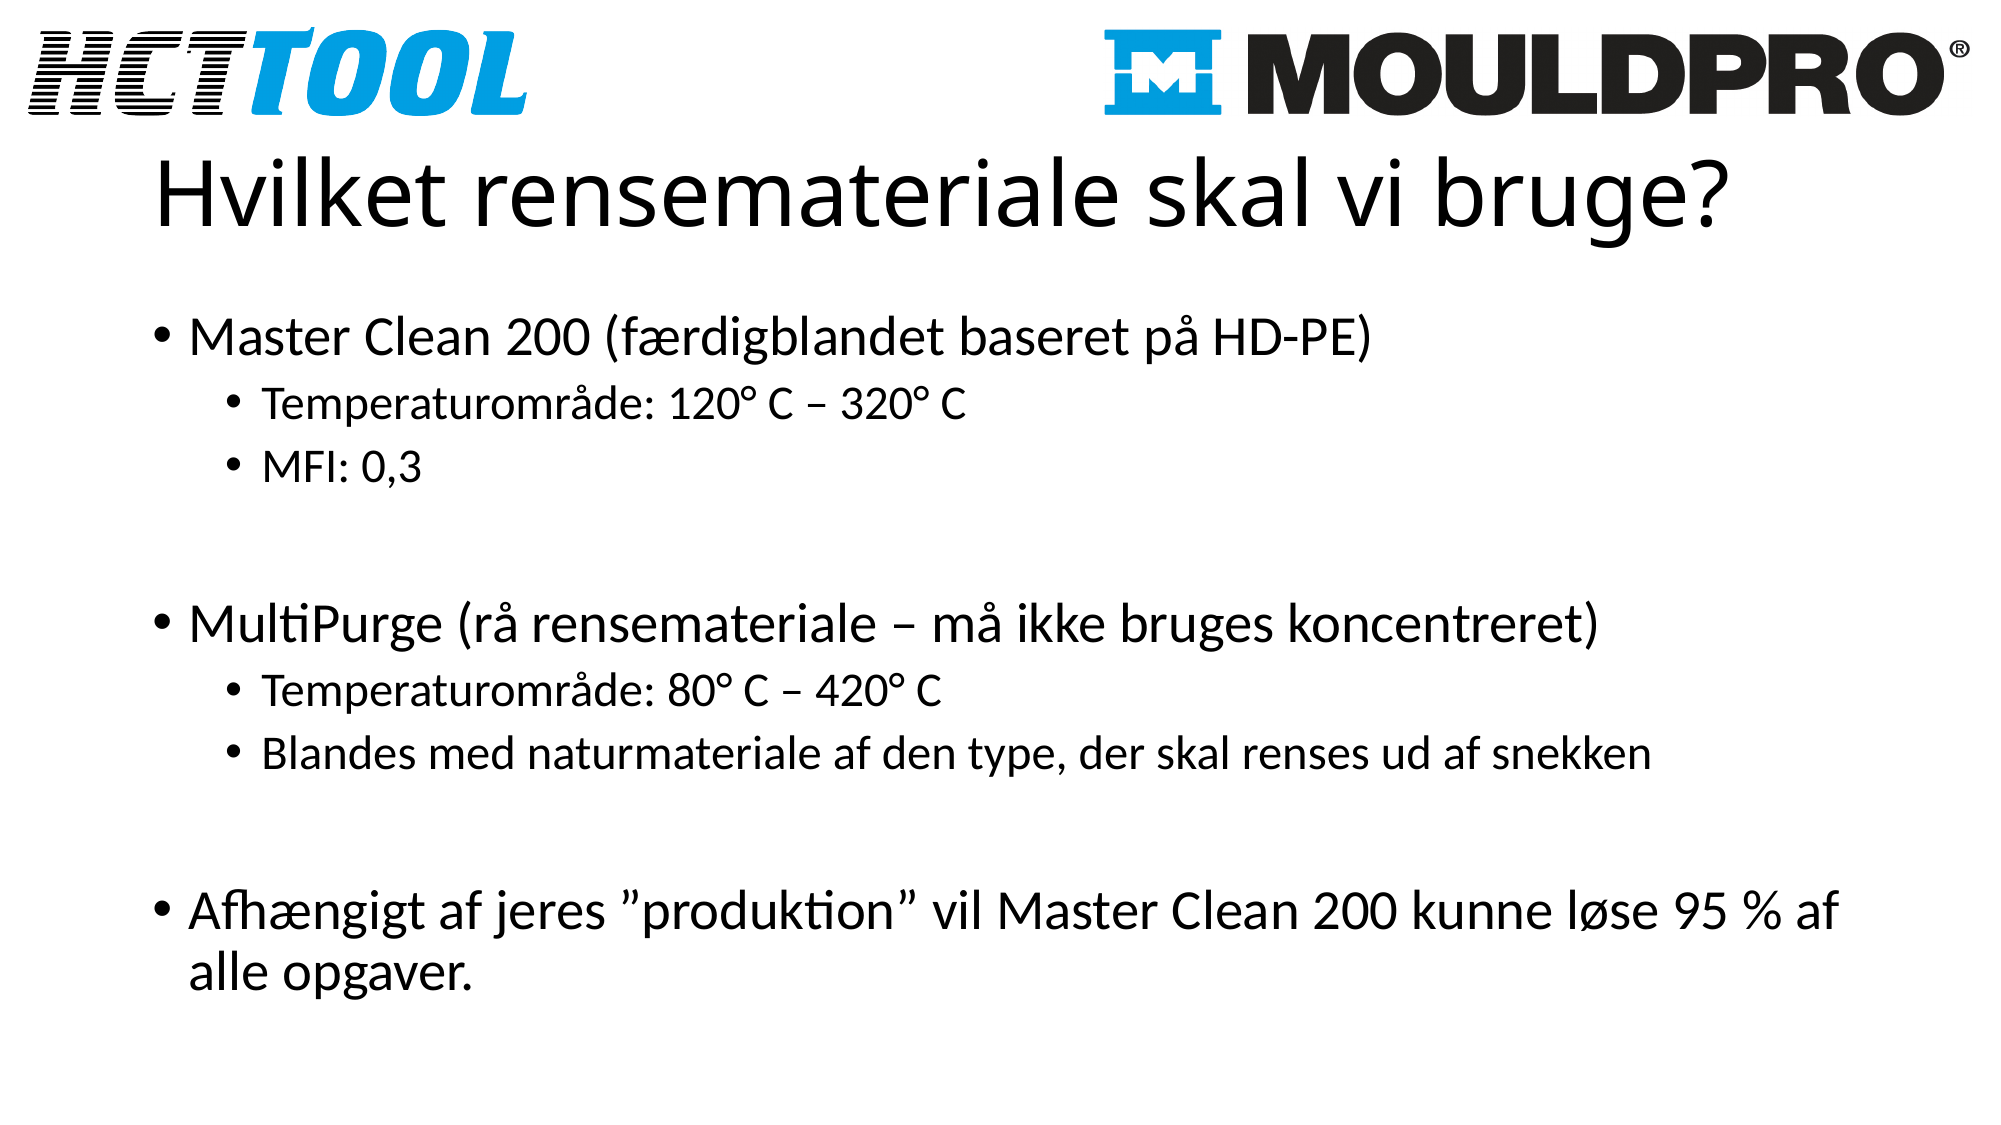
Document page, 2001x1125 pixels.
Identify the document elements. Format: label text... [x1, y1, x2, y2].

picture [335, 48, 359, 98]
list Master Clean 200 (færdigblandet baseret på HD-PE) Temperaturområde: 120° C – 320° C MFI: 0,3 MultiPurge (rå rensemateriale – må ikke bruges koncentreret) Temperaturområde: 80° C – 420° C Blandes med naturmateriale af den type, der skal renses ud af snekken Afhængigt af jeres ”produktion” vil Master Clean 200 kunne løse 95 % af alle opgaver. [137, 299, 1863, 1014]
title Hvilket rensemateriale skal vi bruge? [137, 116, 1863, 278]
picture [417, 48, 441, 98]
picture [1103, 27, 1973, 117]
picture [28, 27, 527, 117]
